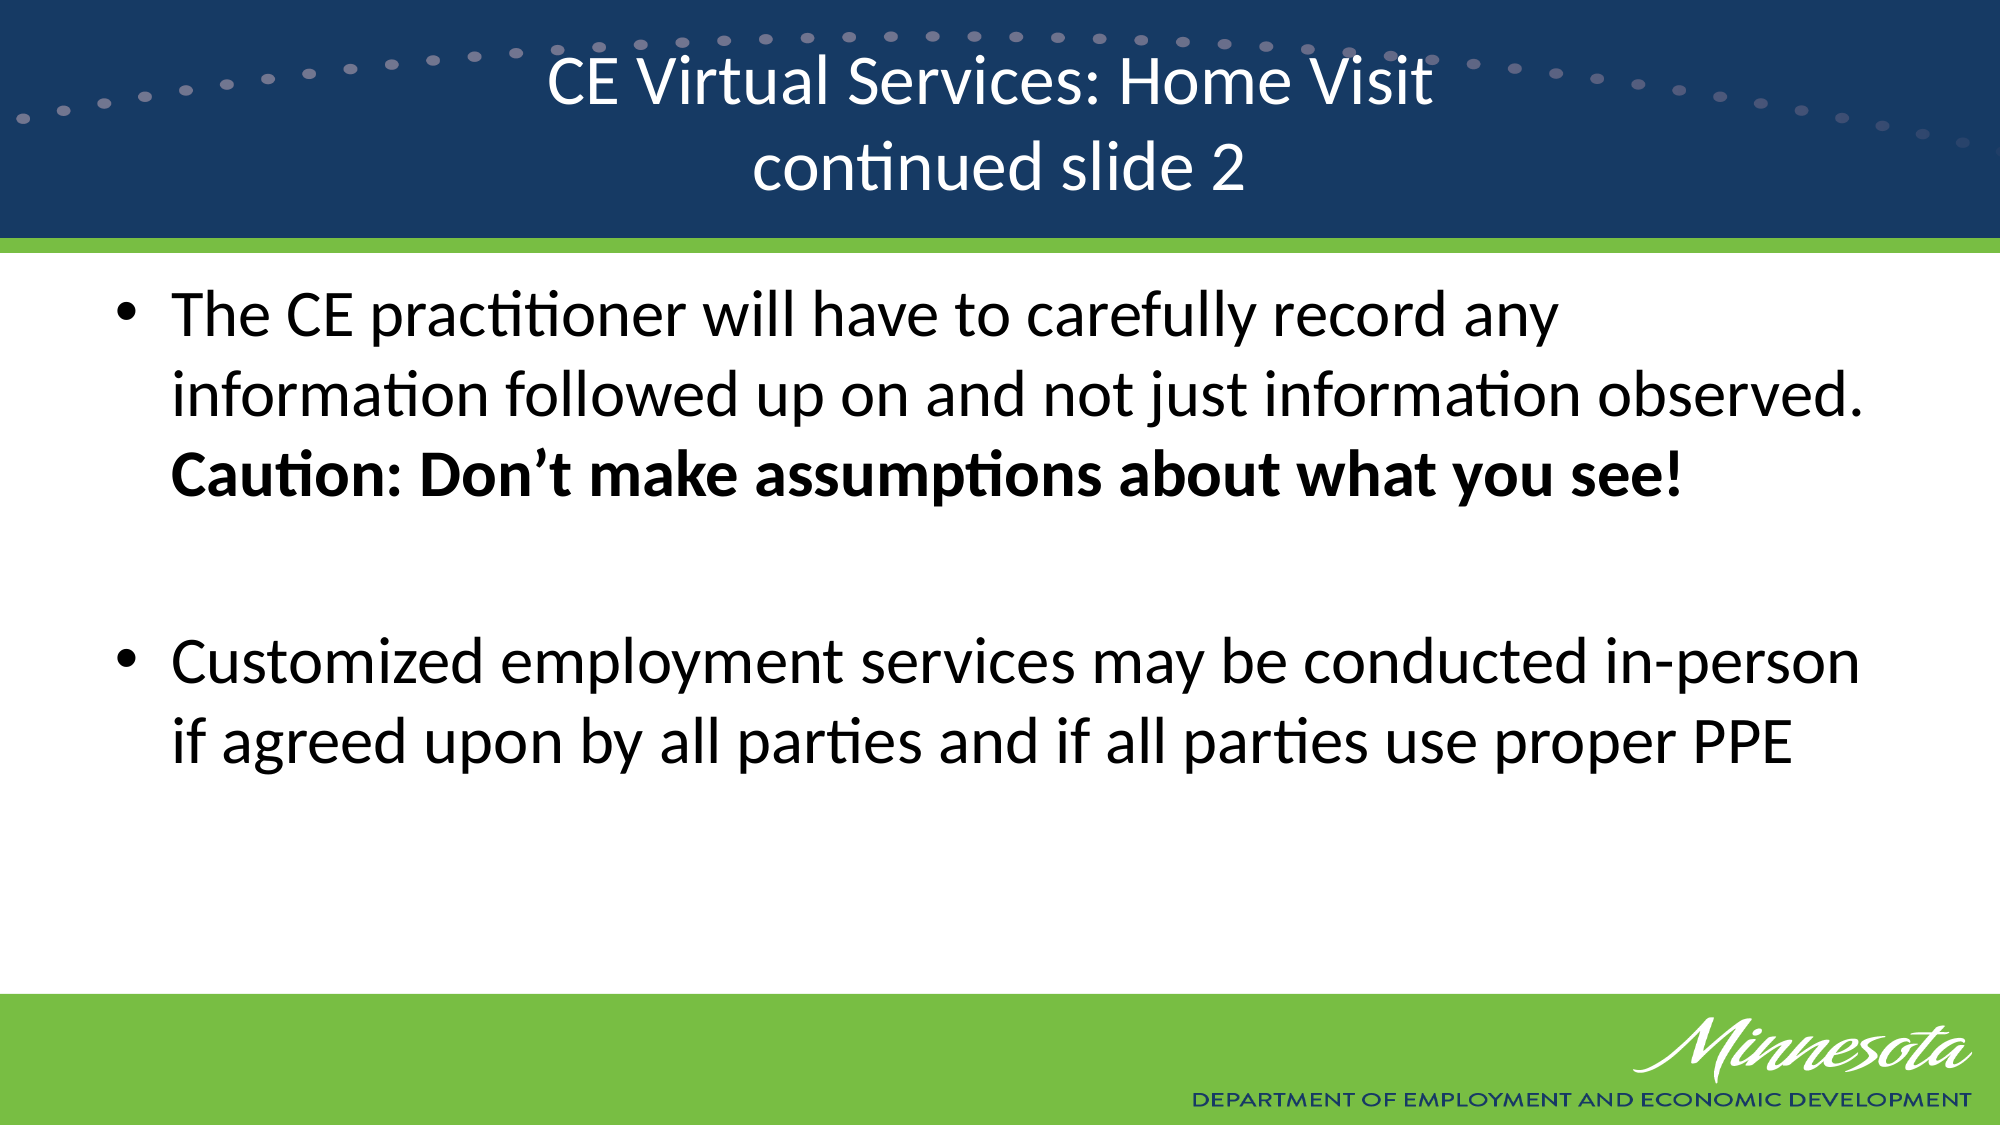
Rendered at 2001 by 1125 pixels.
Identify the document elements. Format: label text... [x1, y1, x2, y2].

picture [0, 0, 2000, 1125]
list The CE practitioner will have to carefully record any information followed up on and not just information observed. Caution: Don’t make assumptions about what you see! Customized employment services may be conducted in-person if agreed upon by all parties and if all parties use proper PPE [99, 262, 1900, 988]
title CE Virtual Services: Home Visit continued slide 2 [99, 24, 1900, 213]
